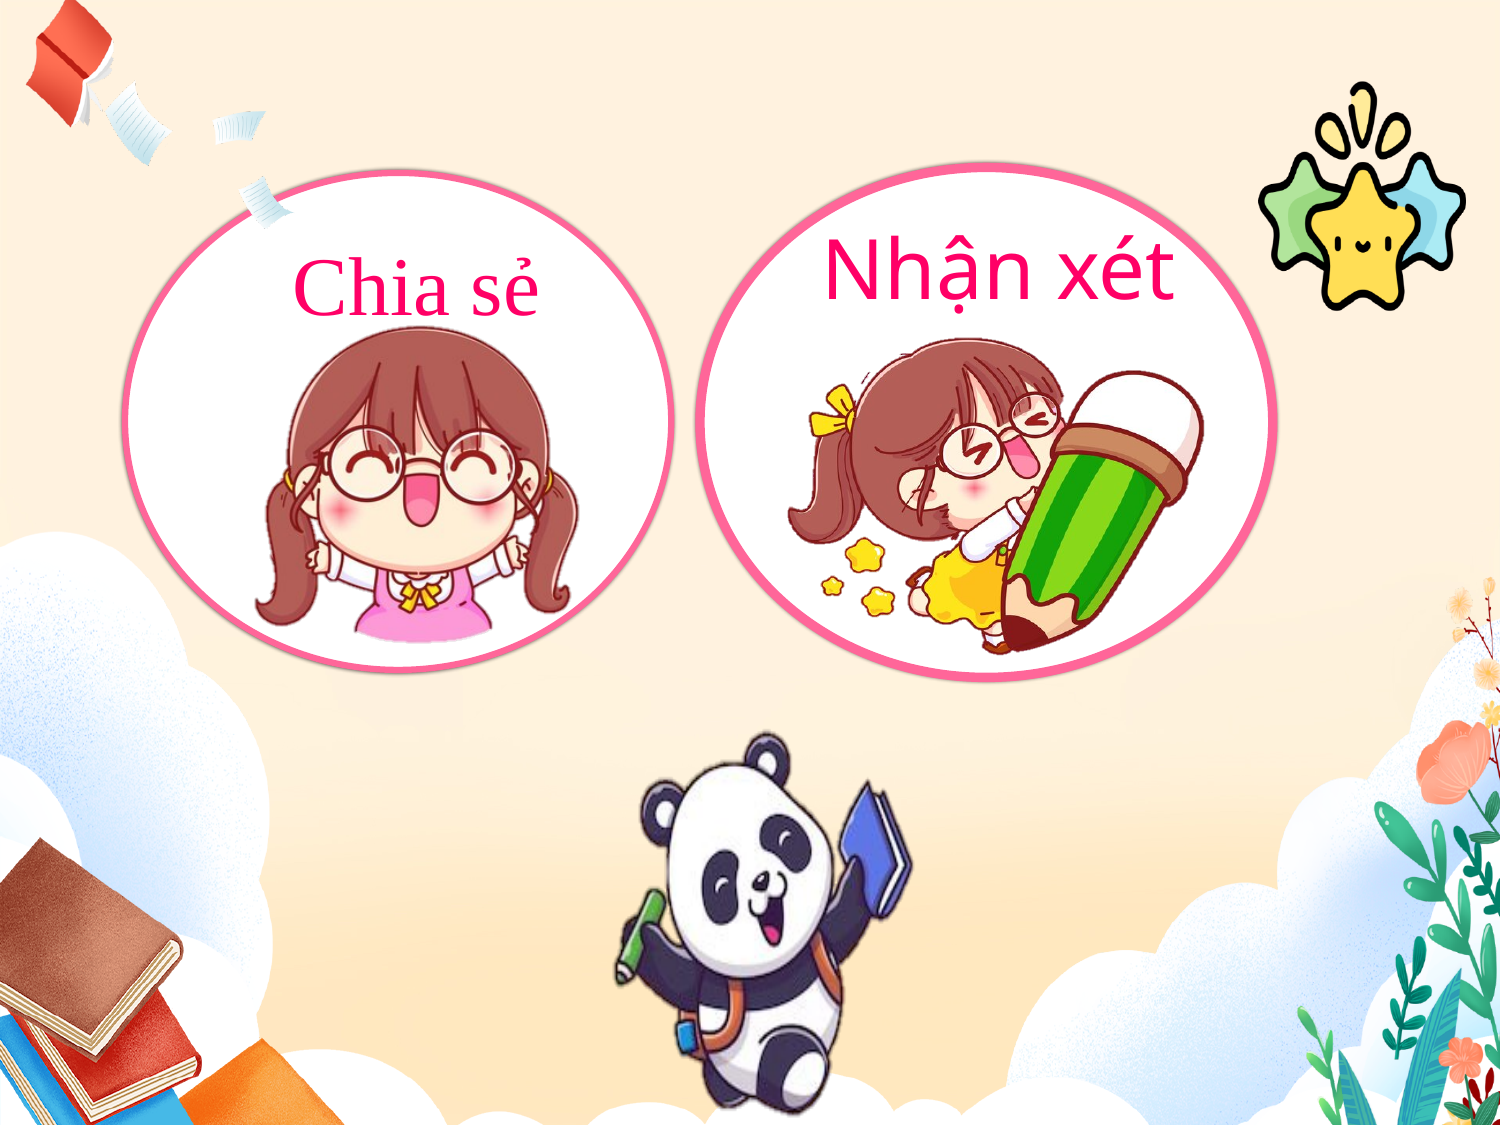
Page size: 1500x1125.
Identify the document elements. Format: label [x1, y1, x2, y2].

text_box [124, 172, 679, 671]
picture [0, 0, 1500, 1125]
text_box [699, 167, 1288, 678]
